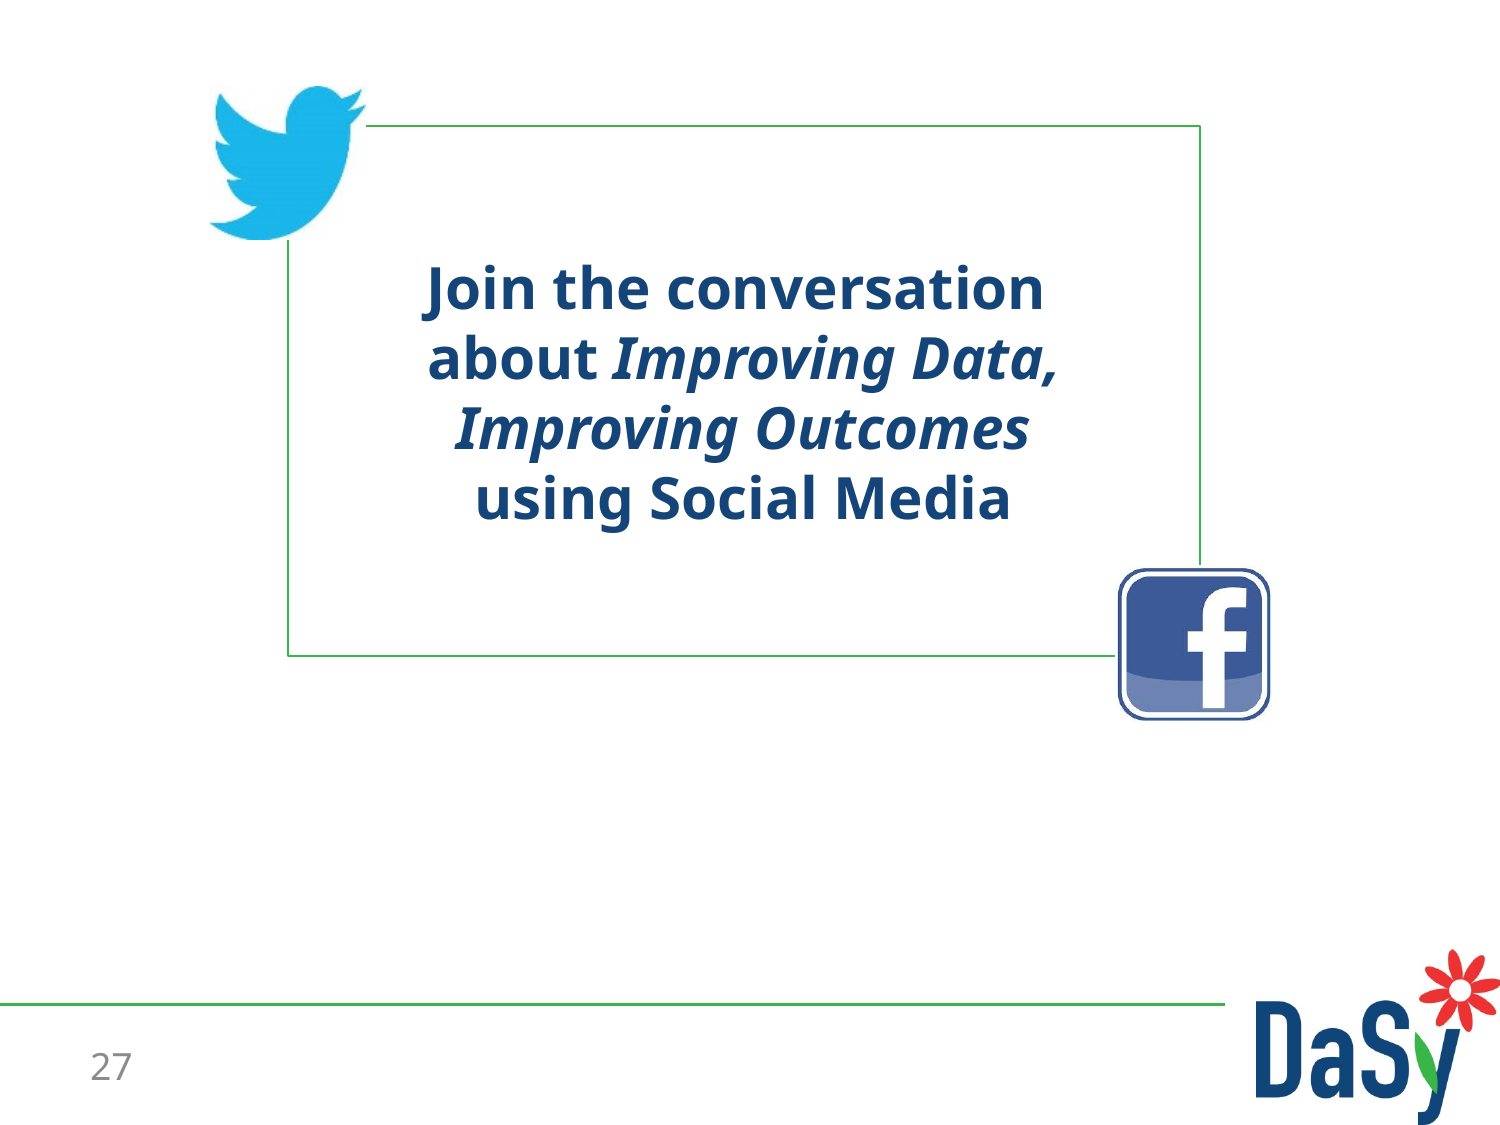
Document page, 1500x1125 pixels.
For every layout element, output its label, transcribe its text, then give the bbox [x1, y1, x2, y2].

picture [1256, 949, 1500, 1125]
slide_number 27 [75, 1038, 425, 1098]
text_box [209, 86, 1273, 723]
